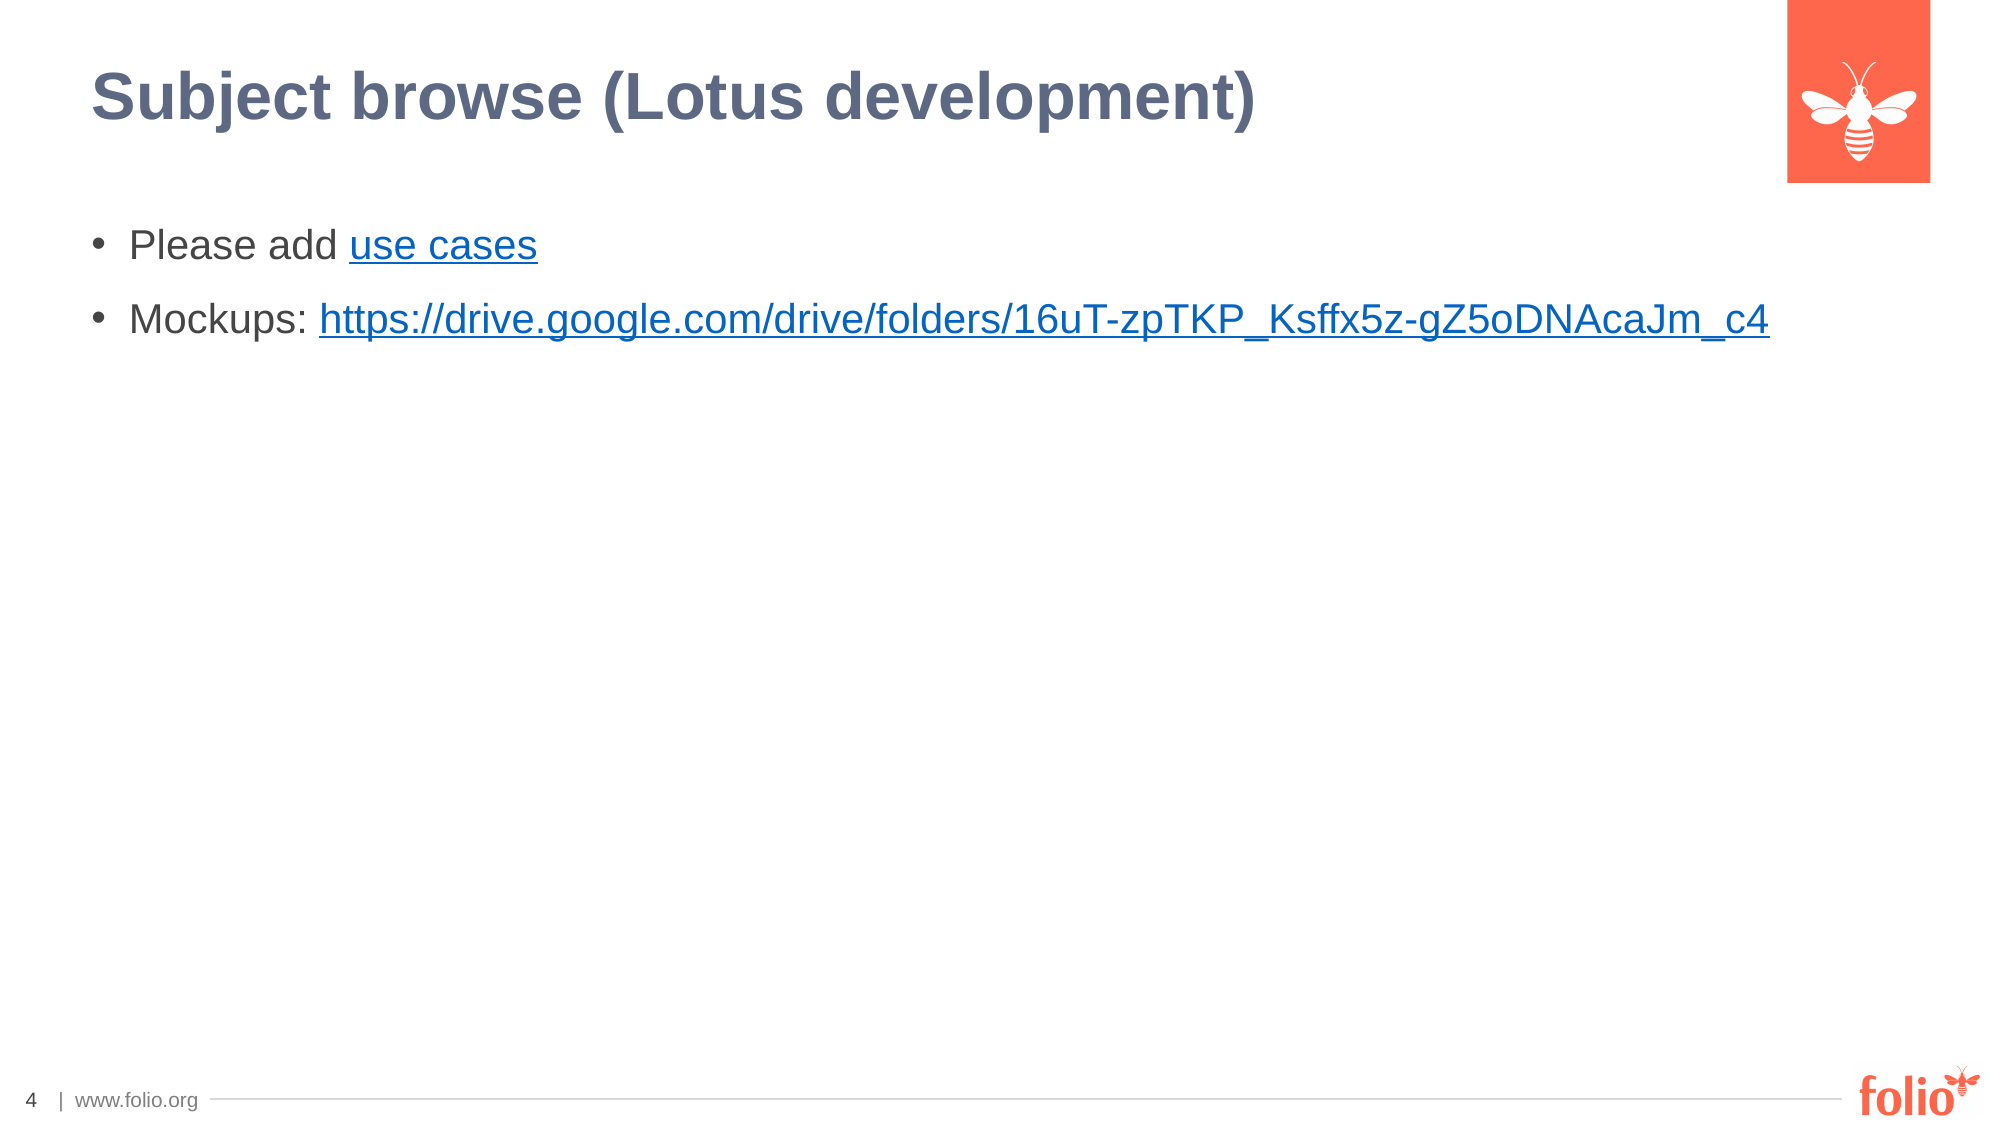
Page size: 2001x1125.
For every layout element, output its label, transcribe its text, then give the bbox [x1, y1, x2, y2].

title Subject browse (Lotus development) [76, 37, 1802, 205]
list Please add use cases Mockups: https://drive.google.com/drive/folders/16uT-zpTKP_Ksffx5z-gZ5oDNAcaJm_c4 [76, 205, 1063, 586]
picture [1802, 60, 1918, 163]
text_box [1063, 205, 1936, 1037]
picture [1853, 1060, 1984, 1118]
